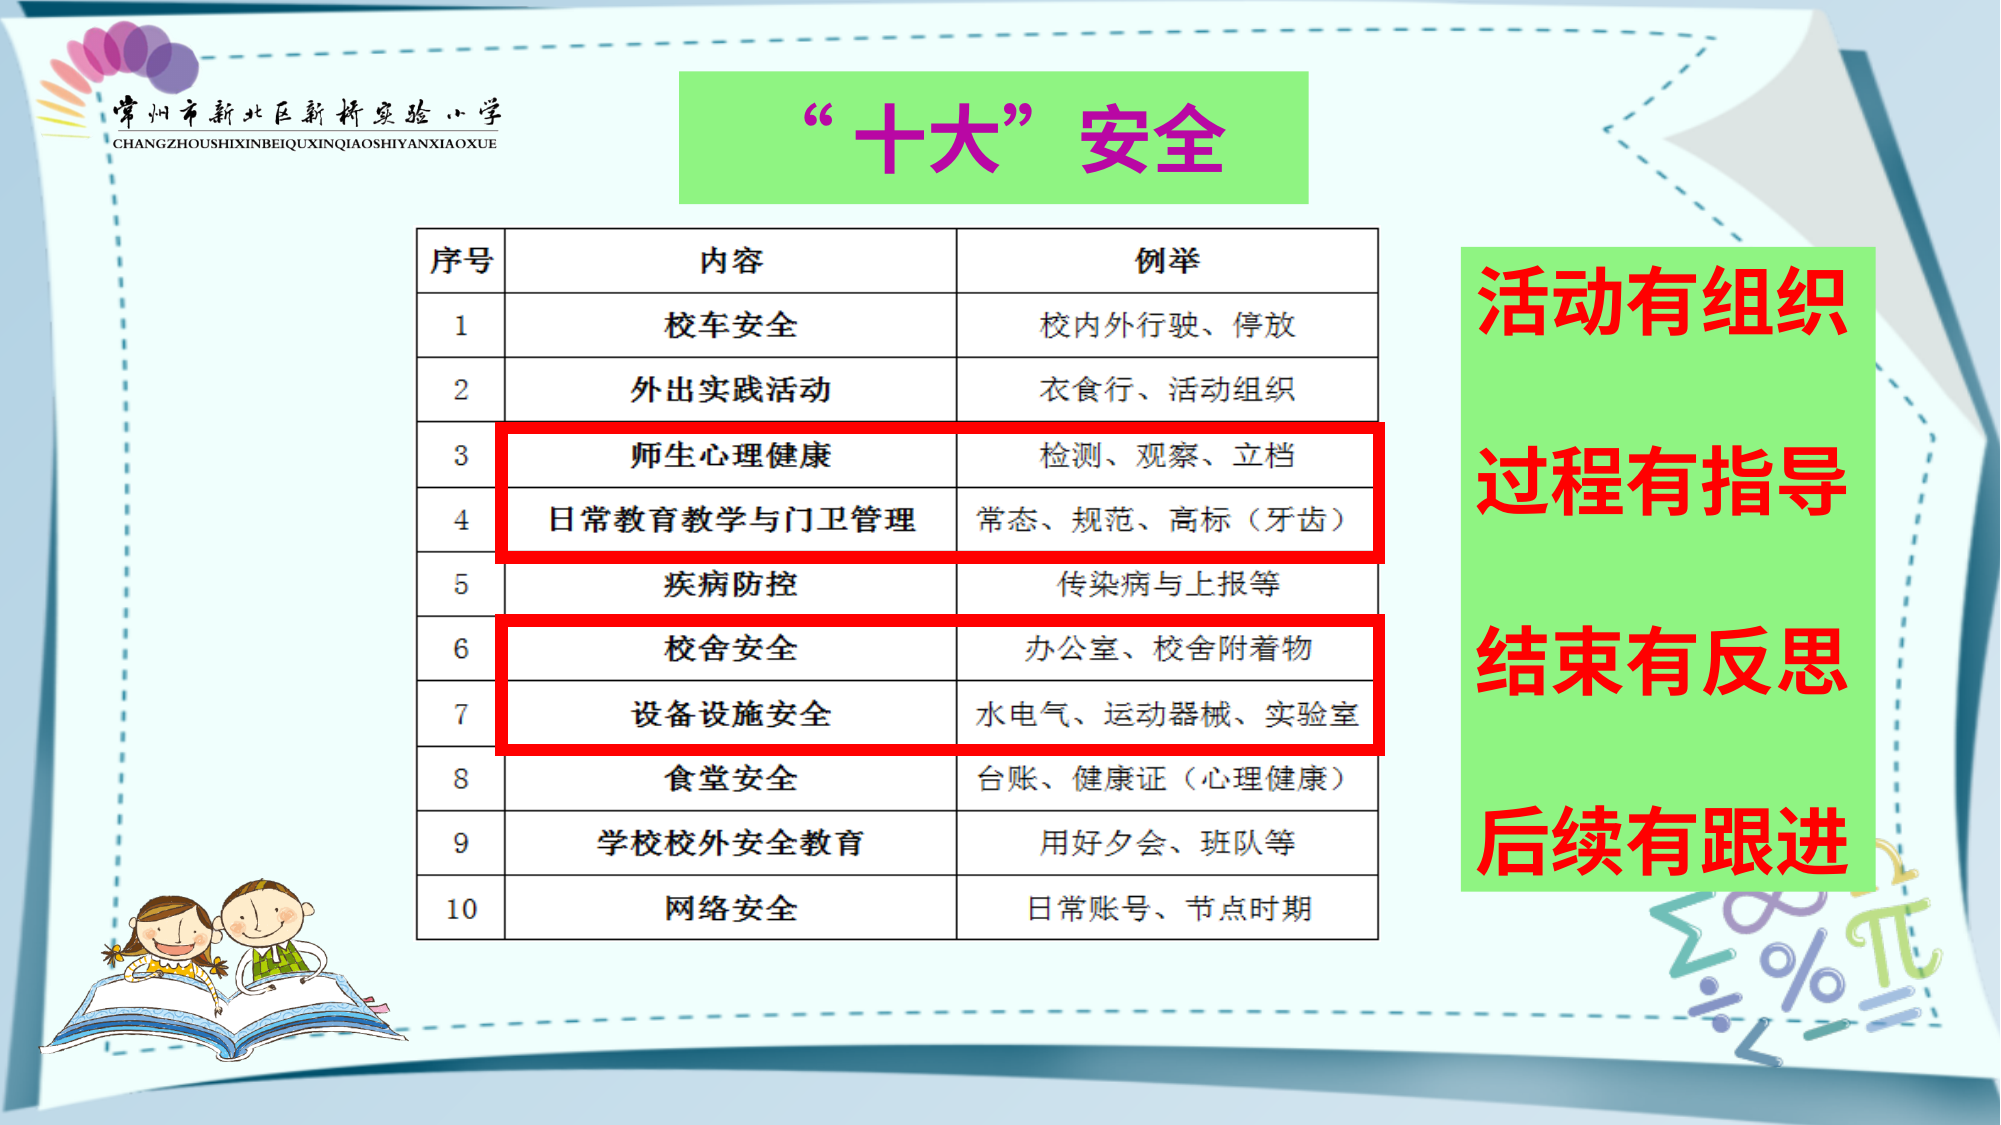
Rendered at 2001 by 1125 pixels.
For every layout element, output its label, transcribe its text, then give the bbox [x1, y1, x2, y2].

picture [1, 0, 2000, 1125]
text_box 活动有组织 过程有指导 结束有反思 后续有跟进 [1586, 246, 1876, 892]
